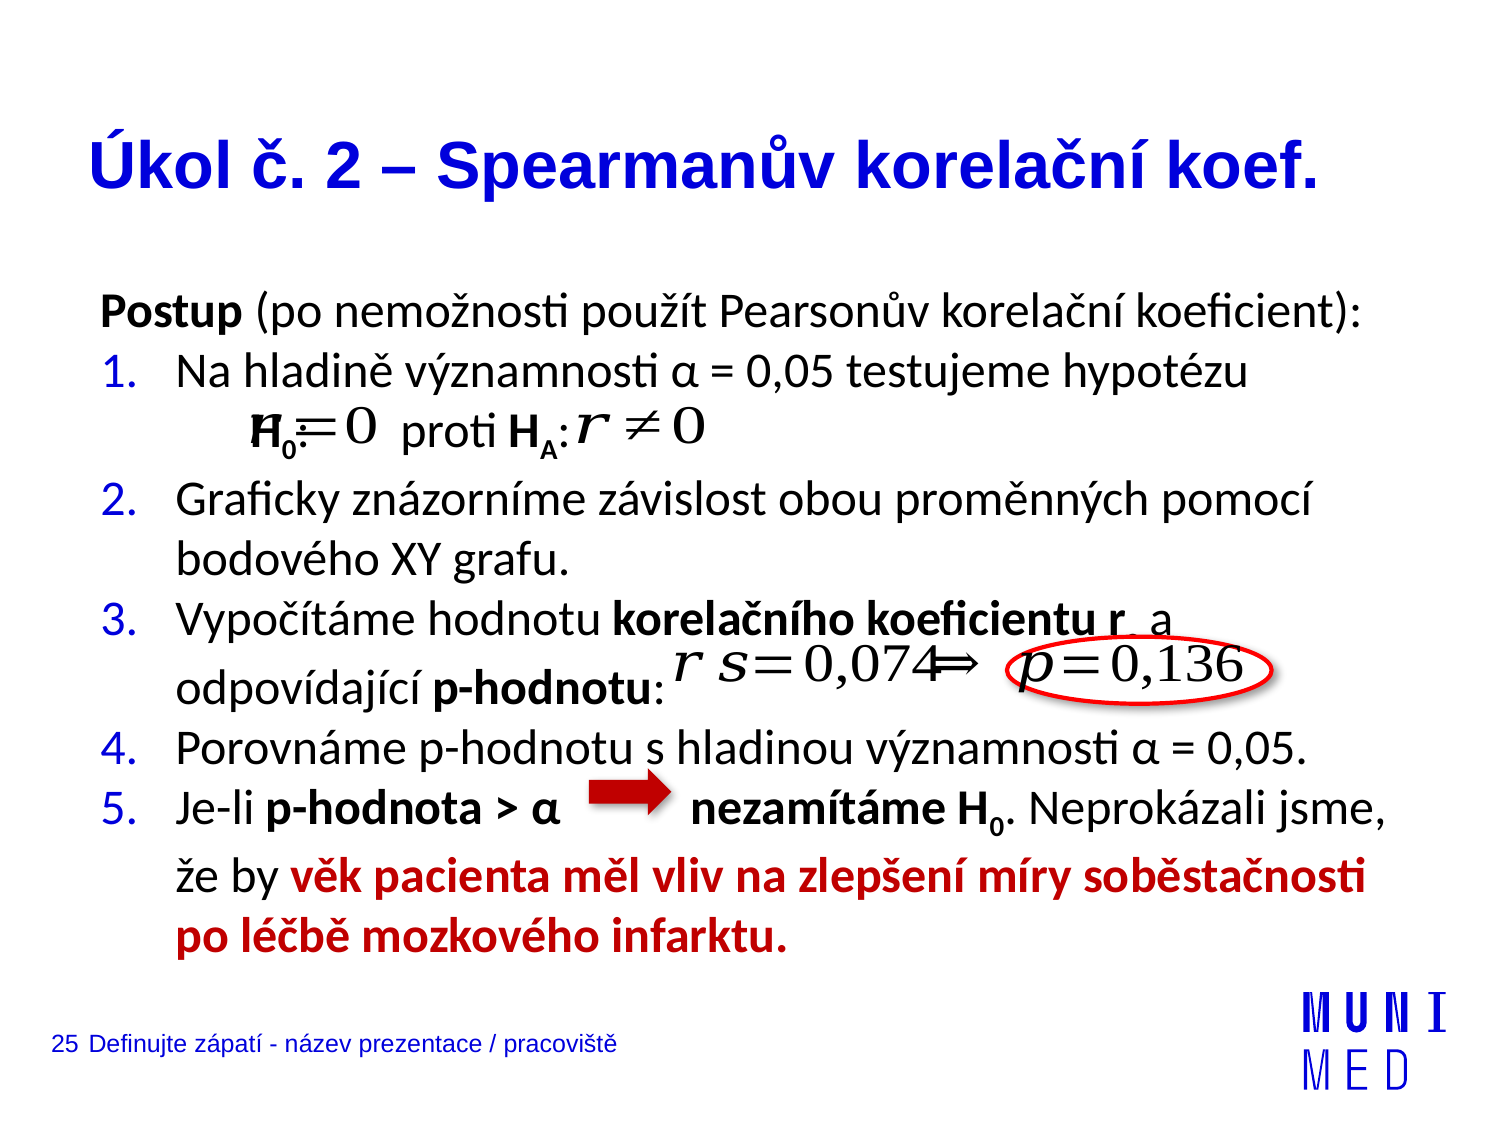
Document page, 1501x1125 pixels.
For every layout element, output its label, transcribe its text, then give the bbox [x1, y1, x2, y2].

footer Definujte zápatí - název prezentace / pracoviště [88, 1021, 1064, 1063]
text_box [1004, 634, 1274, 706]
list Postup (po nemožnosti použít Pearsonův korelační koeficient): Na hladině významnosti α = 0,05 testujeme hypotézu H0: proti HA: Graficky znázorníme závislost obou proměnných pomocí bodového XY grafu. Vypočítáme hodnotu korelačního koeficientu rs a odpovídající p-hodnotu: Porovnáme p-hodnotu s hladinou významnosti α = 0,05. Je-li p-hodnota > α nezamítáme H0. Neprokázali jsme, že by věk pacienta měl vliv na zlepšení míry soběstačnosti po léčbě mozkového infarktu. [88, 277, 1412, 957]
text_box [586, 766, 674, 818]
title Úkol č. 2 – Spearmanův korelační koef. [88, 118, 1412, 193]
slide_number 25 [50, 1021, 82, 1063]
